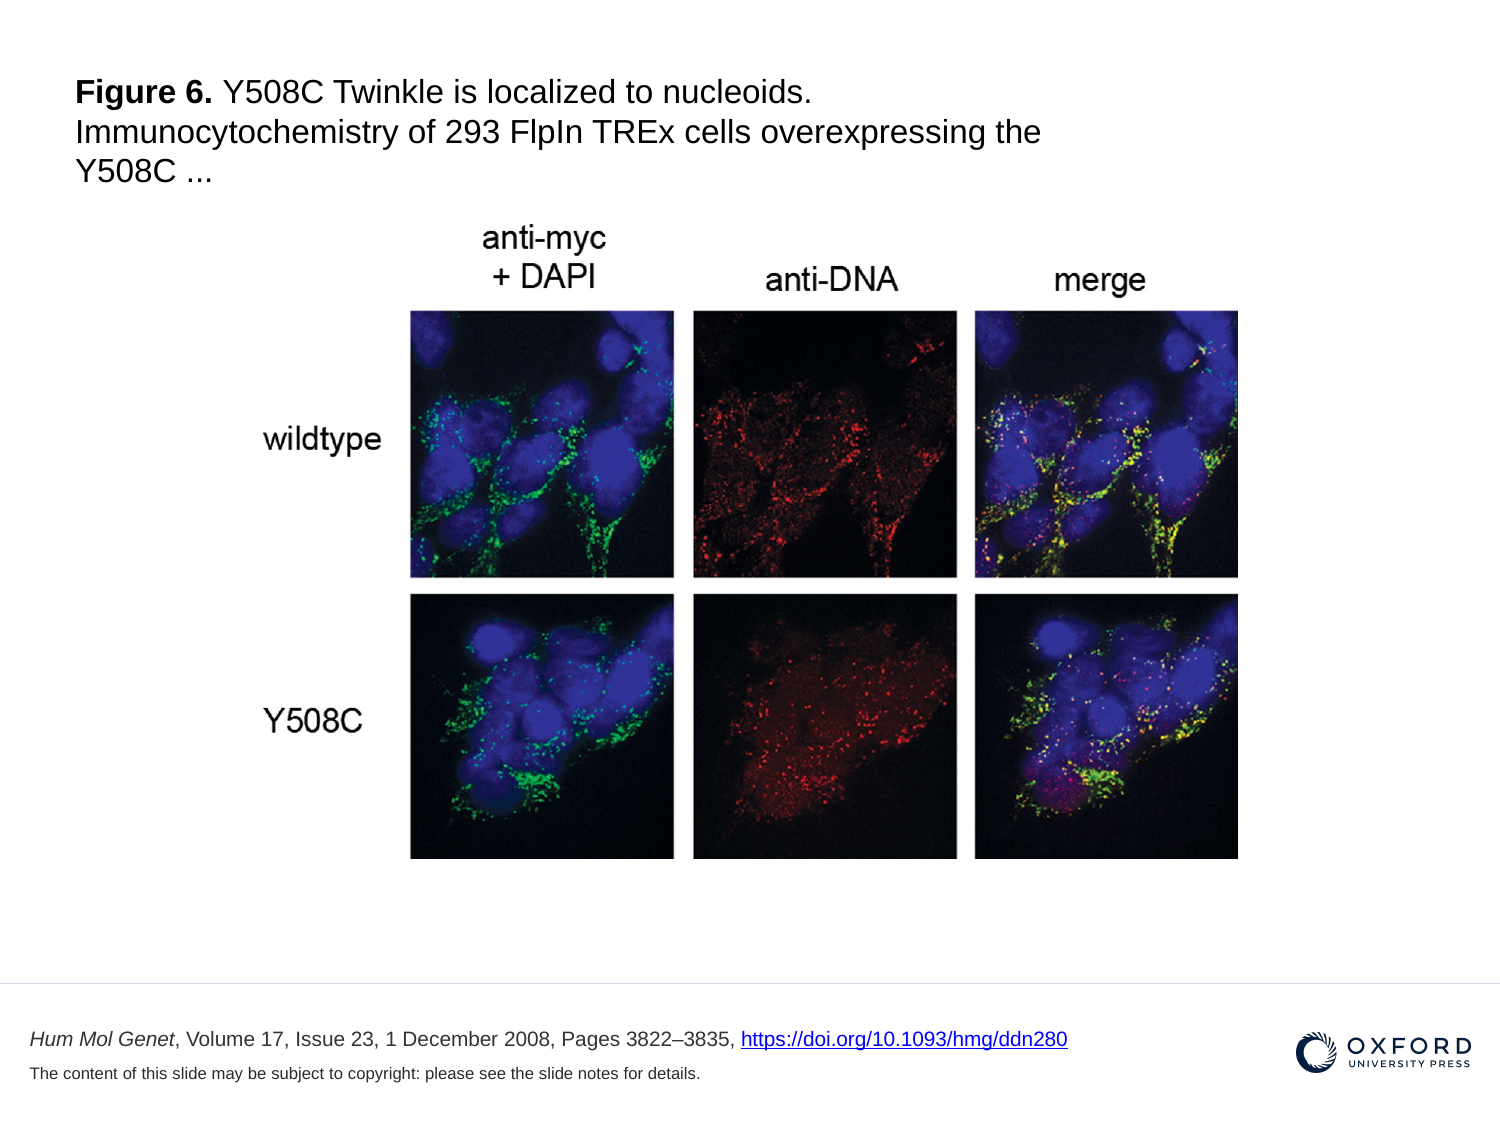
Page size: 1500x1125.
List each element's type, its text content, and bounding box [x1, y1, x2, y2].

picture [1296, 1032, 1471, 1073]
picture [262, 224, 1238, 859]
title Figure 6. Y508C Twinkle is localized to nucleoids. Immunocytochemistry of 293 FlpIn TREx cells overexpressing the Y508C ... [75, 69, 1078, 171]
footer Hum Mol Genet, Volume 17, Issue 23, 1 December 2008, Pages 3822–3835, https://doi.org/10.1093/hmg/ddn280 The content of this slide may be subject to copyright: please see the slide notes for details. [0, 983, 1260, 1125]
